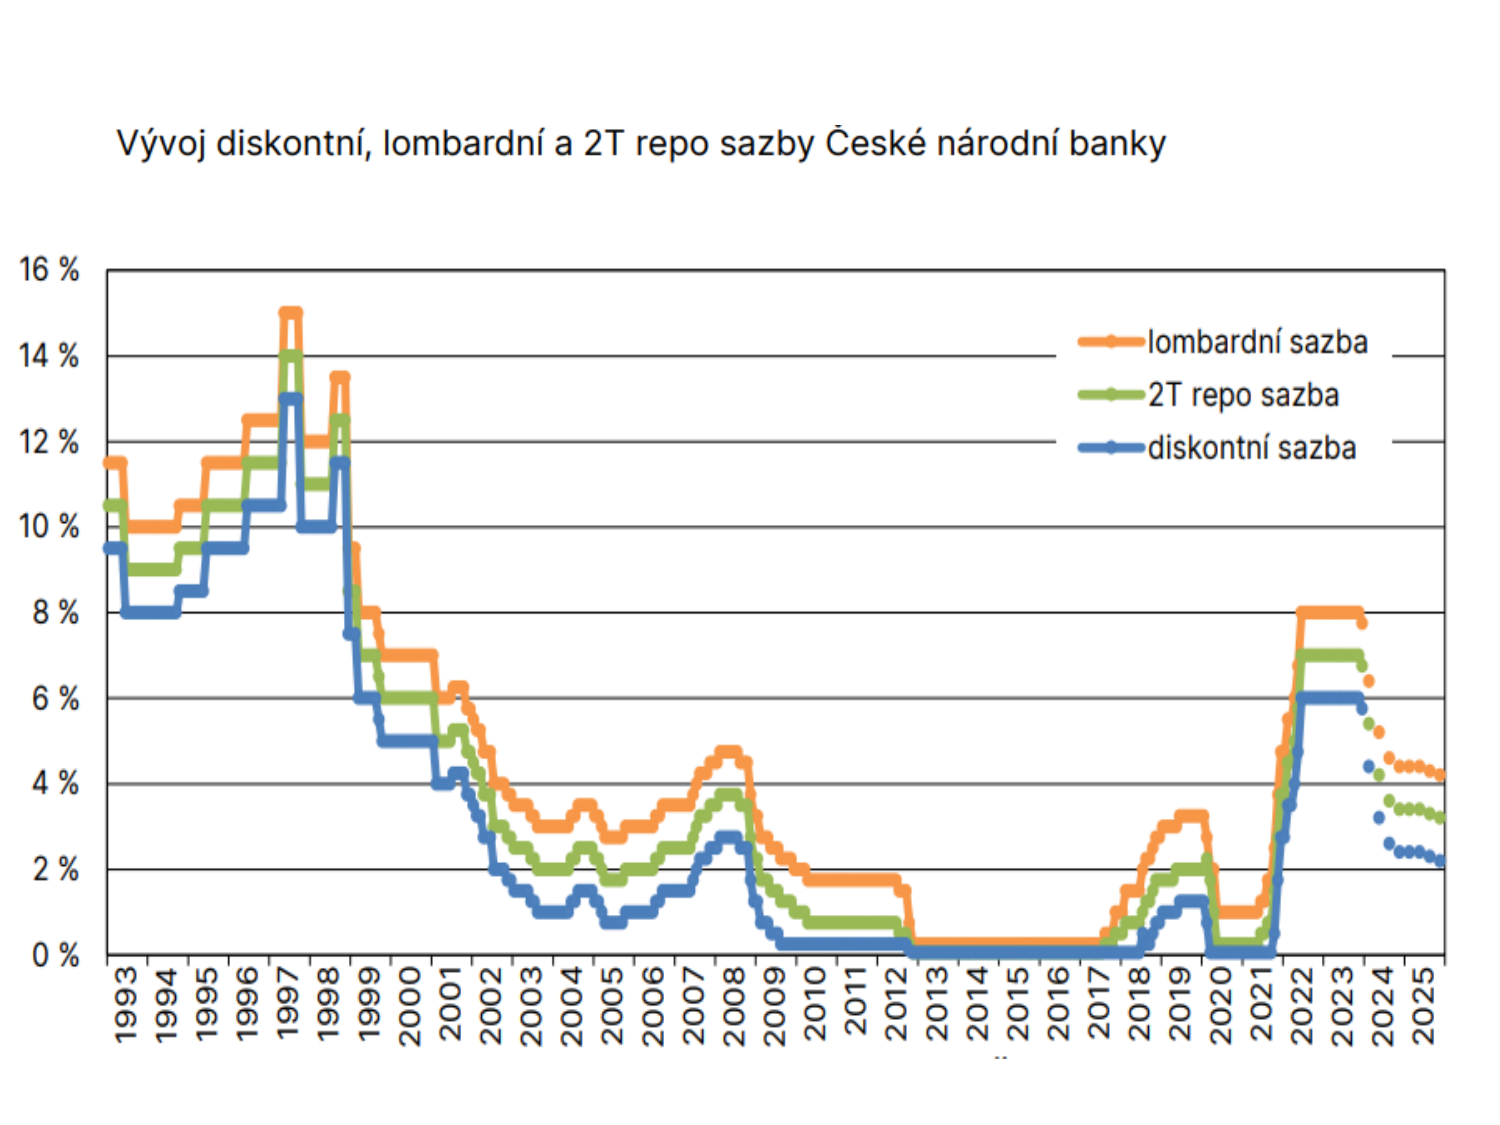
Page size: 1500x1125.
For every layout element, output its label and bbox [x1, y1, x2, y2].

list [17, 232, 1459, 1059]
picture [111, 125, 1179, 173]
